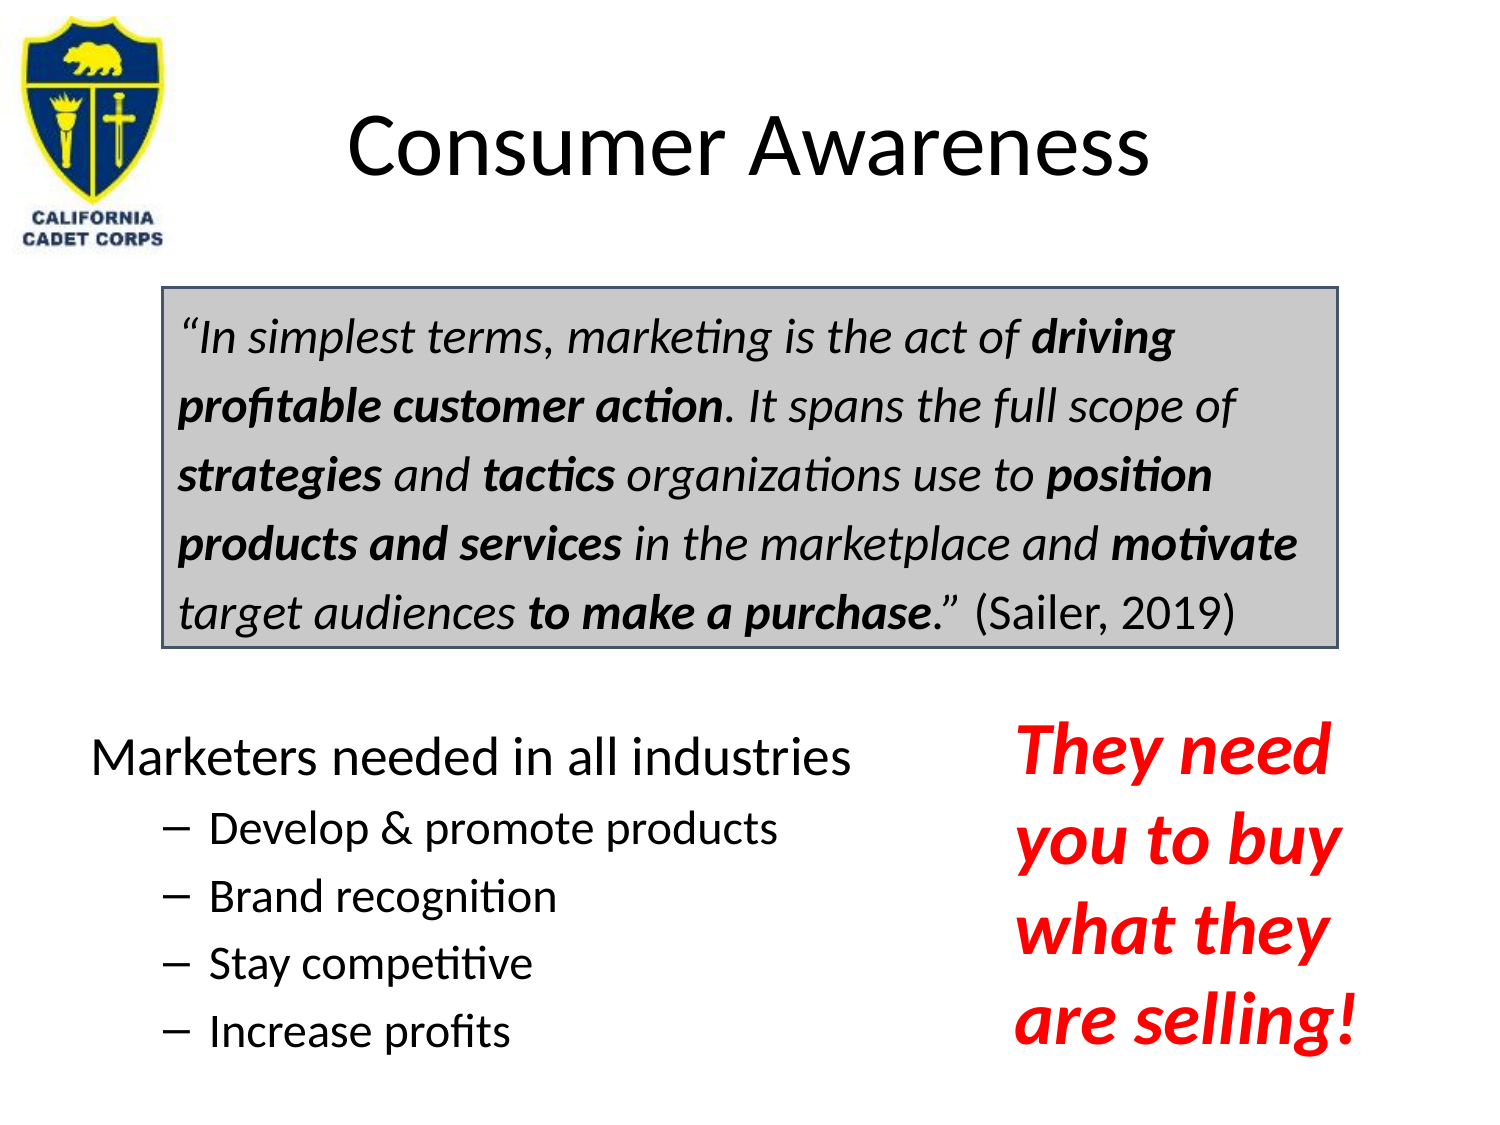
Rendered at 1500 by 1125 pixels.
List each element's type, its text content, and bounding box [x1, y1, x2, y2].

title Consumer Awareness [162, 45, 1338, 233]
text_box They need you to buy what they are selling! [999, 692, 1425, 1068]
text_box “In simplest terms, marketing is the act of driving profitable customer action. It spans the full scope of strategies and tactics organizations use to position products and services in the marketplace and motivate target audiences to make a purchase.” (Sailer, 2019) [162, 287, 1338, 648]
list Marketers needed in all industries Develop & promote products Brand recognition Stay competitive Increase profits [75, 712, 888, 1072]
picture [0, 16, 186, 261]
